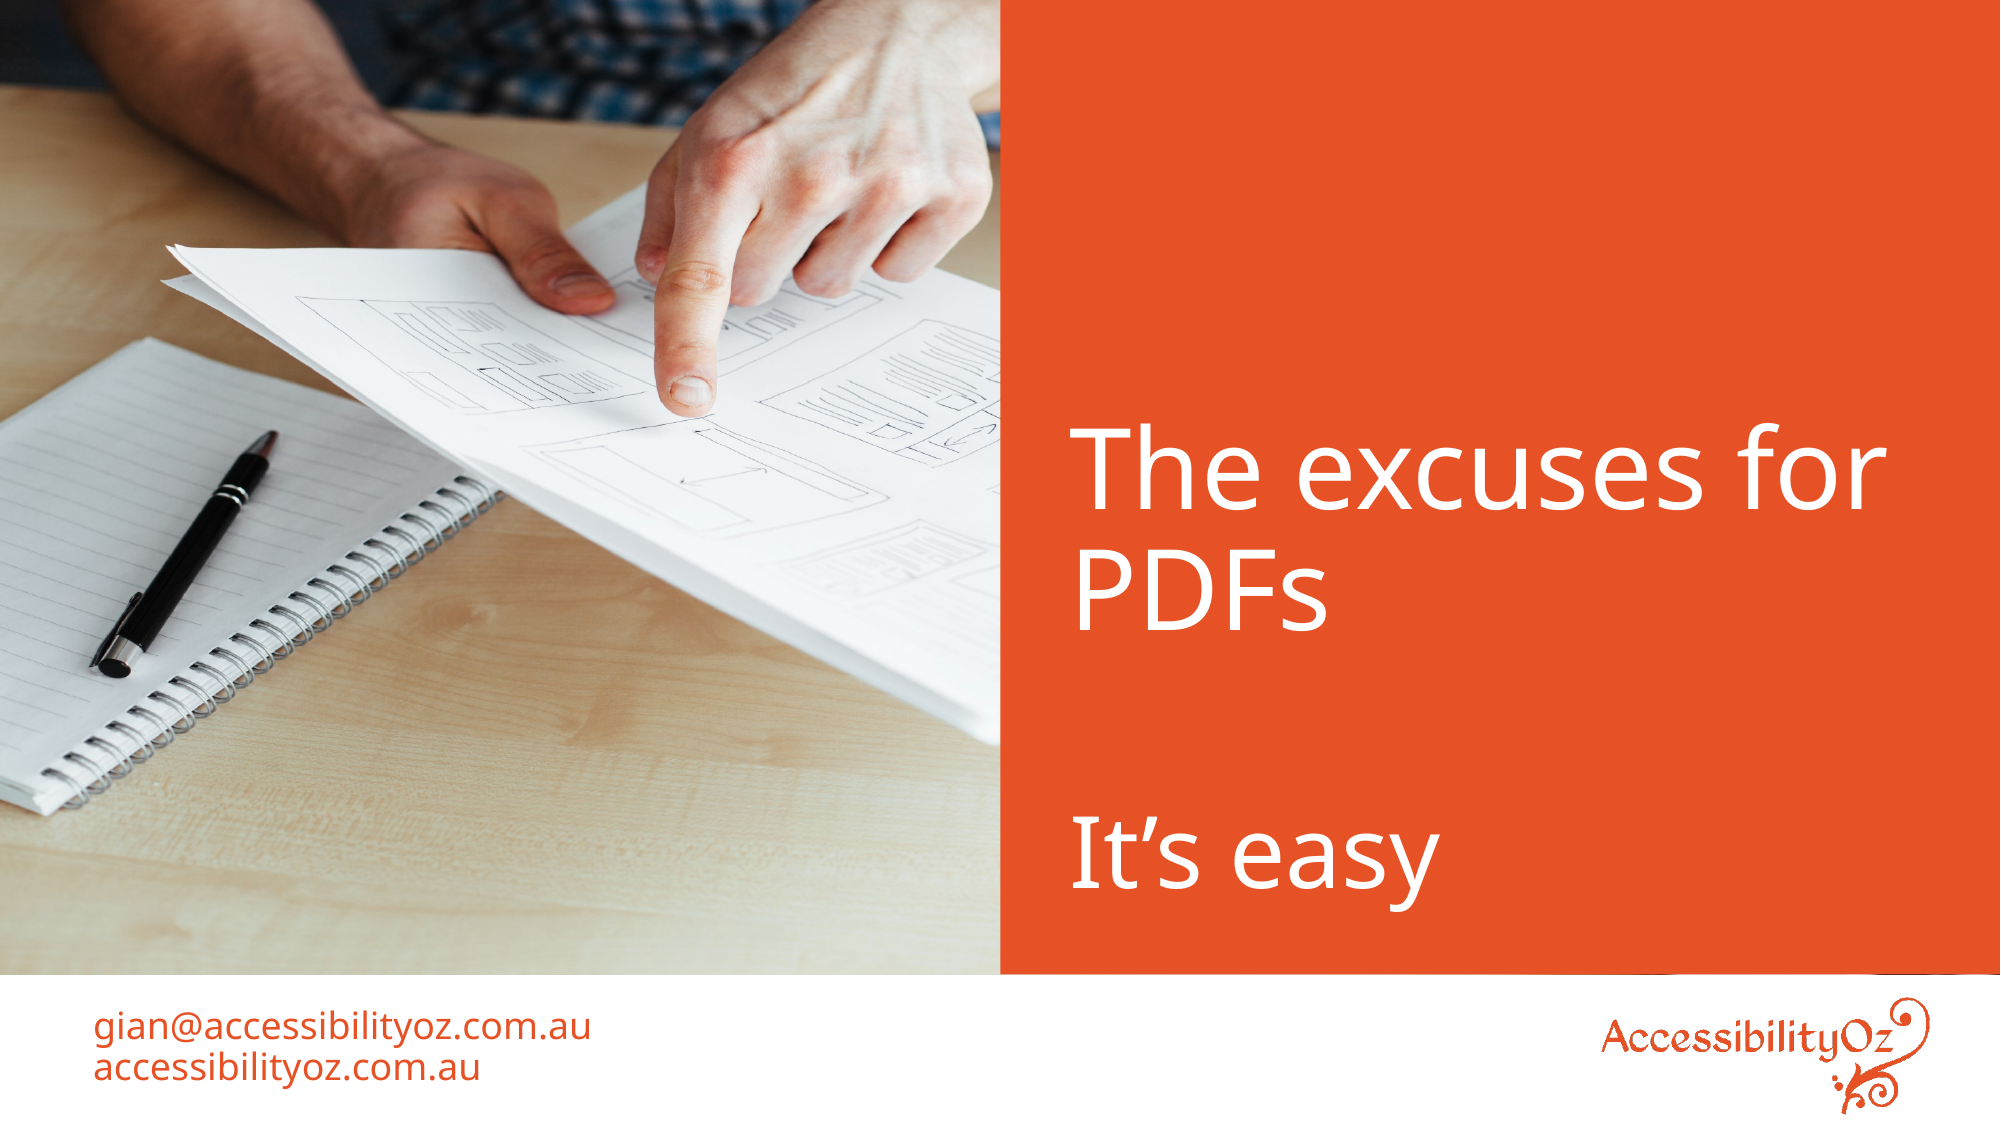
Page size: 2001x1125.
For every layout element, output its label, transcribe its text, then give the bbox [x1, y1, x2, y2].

picture [1568, 957, 1962, 1125]
list It’s easy [1054, 687, 1949, 918]
title The excuses for PDFs [1052, 182, 1951, 665]
picture [0, 0, 1000, 975]
